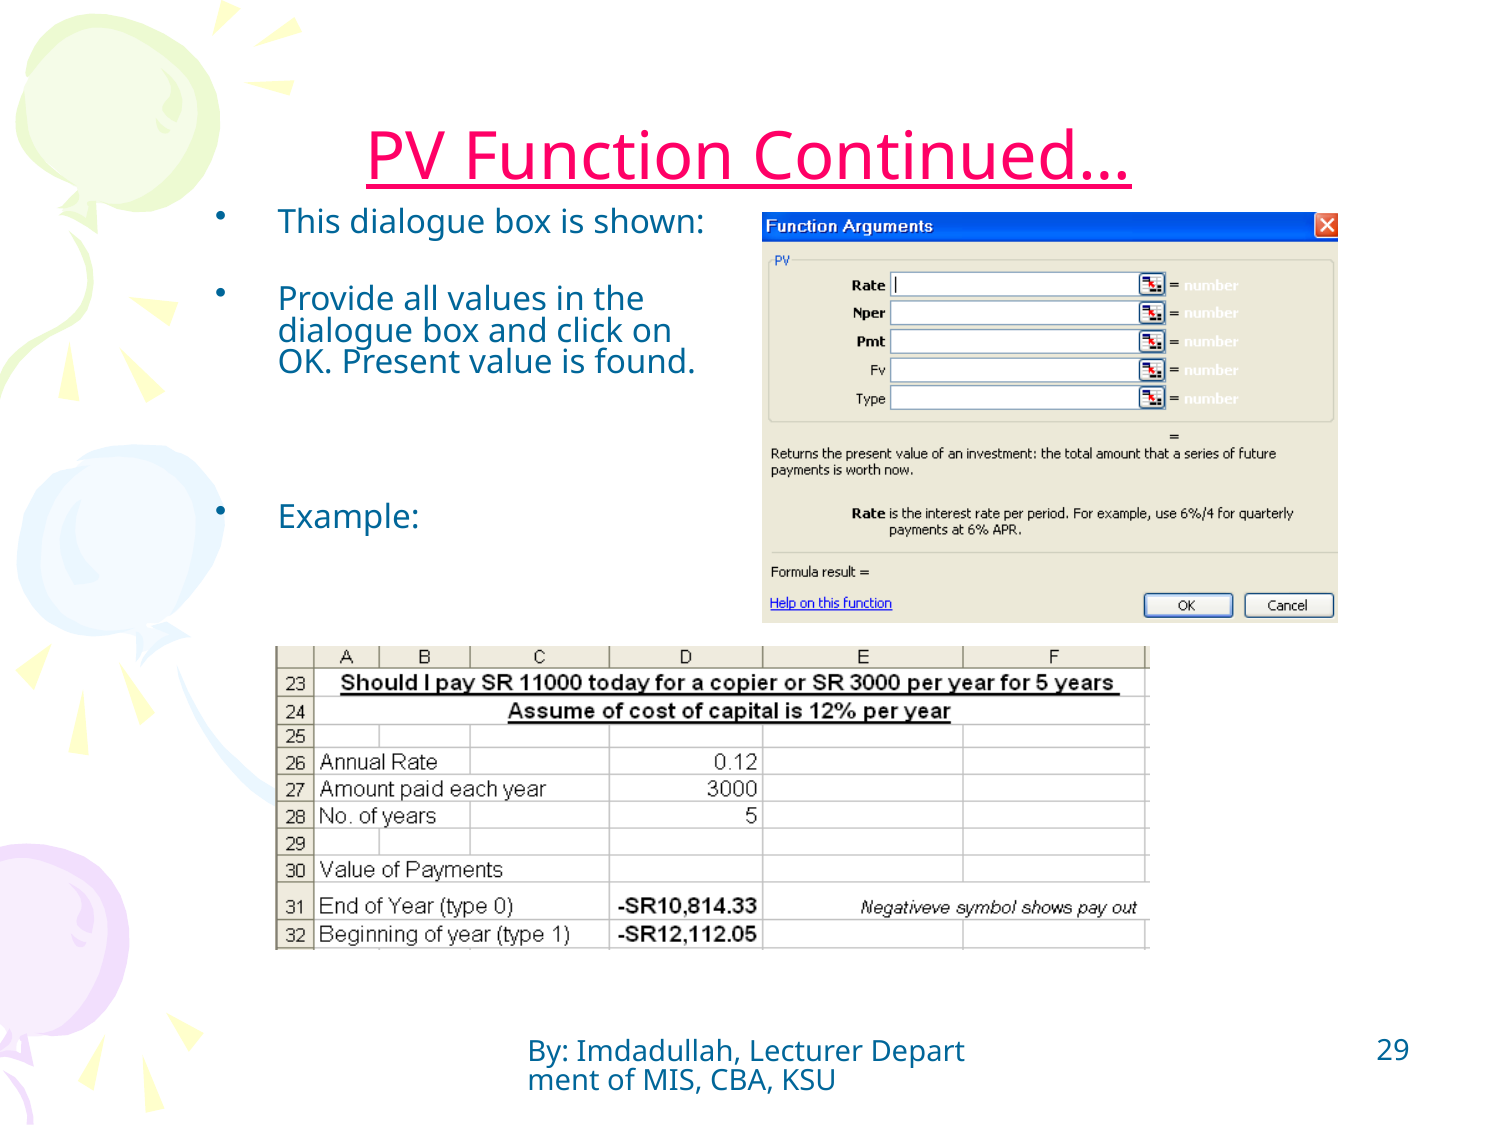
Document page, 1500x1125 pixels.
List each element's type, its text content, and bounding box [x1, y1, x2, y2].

footer By: Imdadullah, Lecturer Department of MIS, CBA, KSU [512, 1024, 988, 1101]
title PV Function Continued… [72, 74, 1426, 201]
picture [762, 212, 1338, 623]
picture [274, 646, 1151, 951]
slide_number 29 [1074, 1023, 1426, 1100]
list This dialogue box is shown: Provide all values in the dialogue box and click on OK. Present value is found. Example: [199, 201, 751, 451]
